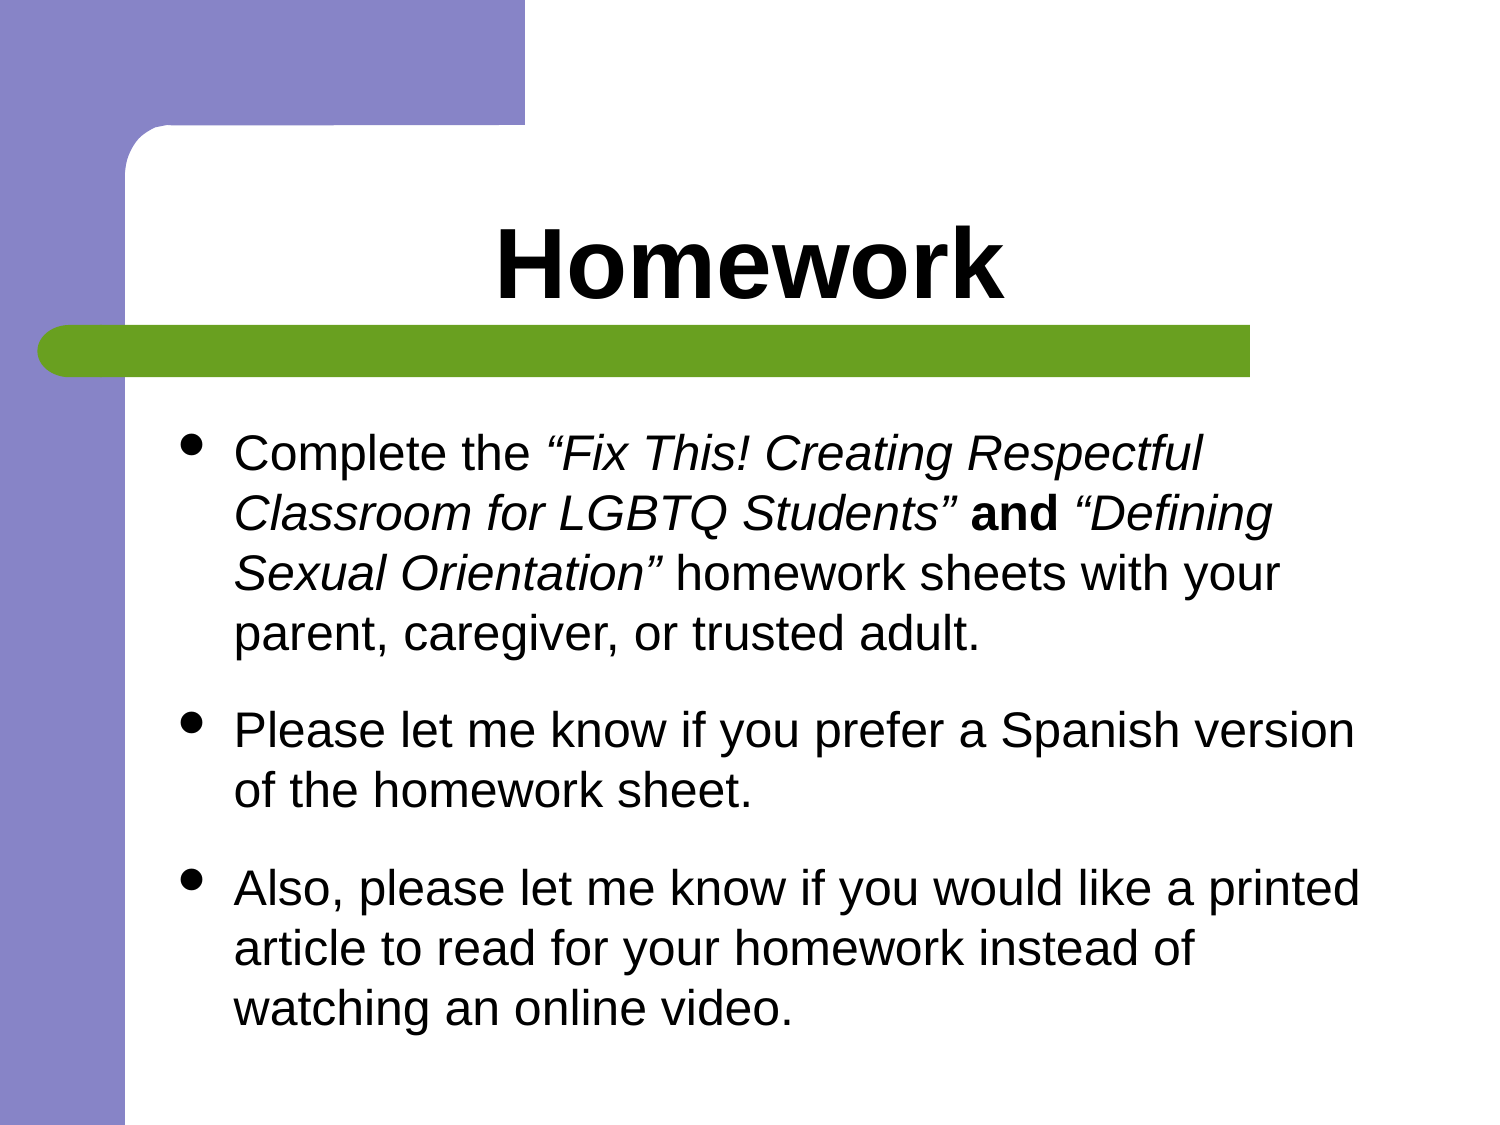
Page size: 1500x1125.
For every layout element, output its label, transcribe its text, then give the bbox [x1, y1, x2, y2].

list Complete the “Fix This! Creating Respectful Classroom for LGBTQ Students” and “Defining Sexual Orientation” homework sheets with your parent, caregiver, or trusted adult. Please let me know if you prefer a Spanish version of the homework sheet. Also, please let me know if you would like a printed article to read for your homework instead of watching an online video. [162, 412, 1413, 1063]
title Homework [125, 125, 1375, 328]
